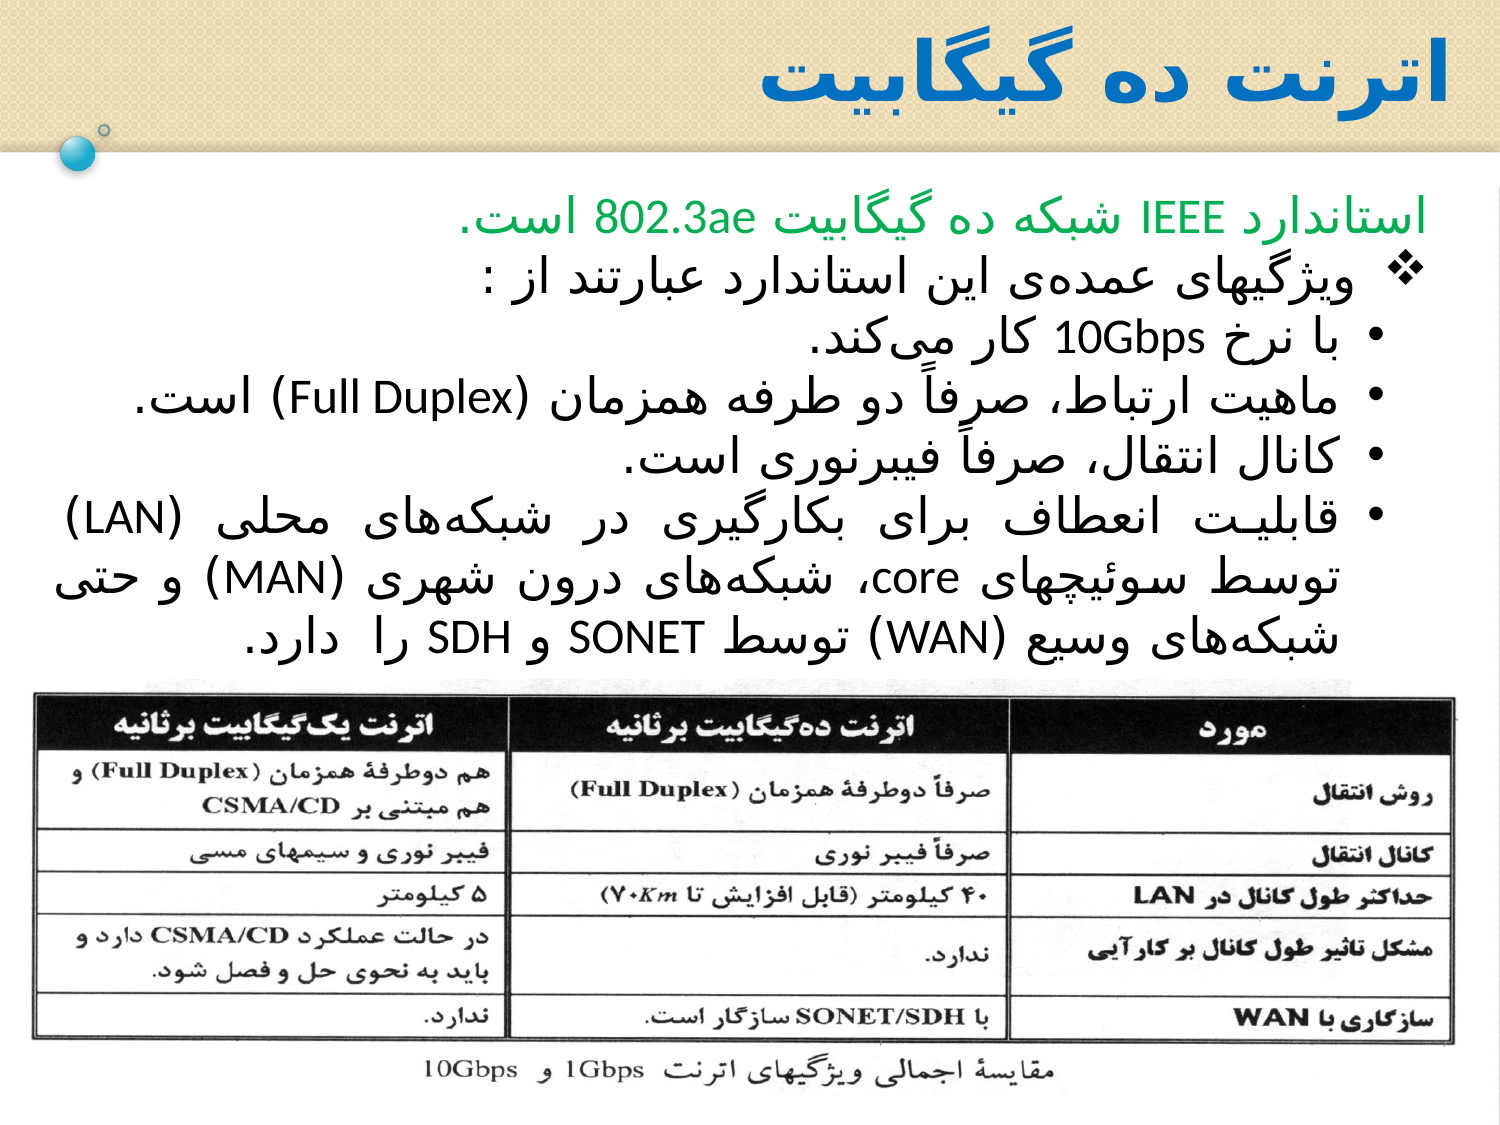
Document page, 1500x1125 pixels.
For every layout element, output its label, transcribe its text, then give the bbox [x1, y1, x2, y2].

text_box استاندارد IEEE شبكه ده گیگابیت 802.3ae است. ویژگیهای عمده‌ی این استاندارد عبارتند از : با نرخ 10Gbps کار می‌کند. ماهیت ارتباط، صرفاً دو طرفه همزمان (Full Duplex) است. کانال انتقال، صرفاً فیبرنوری است. قابلیت انعطاف برای بکارگیری در شبکه‌های محلی (LAN) توسط سوئیچهای core، شبکه‌های درون شهری (MAN) و حتی شبکه‌های وسیع (WAN) توسط SONET و SDH را دارد. [35, 175, 1444, 676]
picture [11, 679, 1477, 1102]
list اترنت ده گیگابیت [23, 31, 1473, 126]
